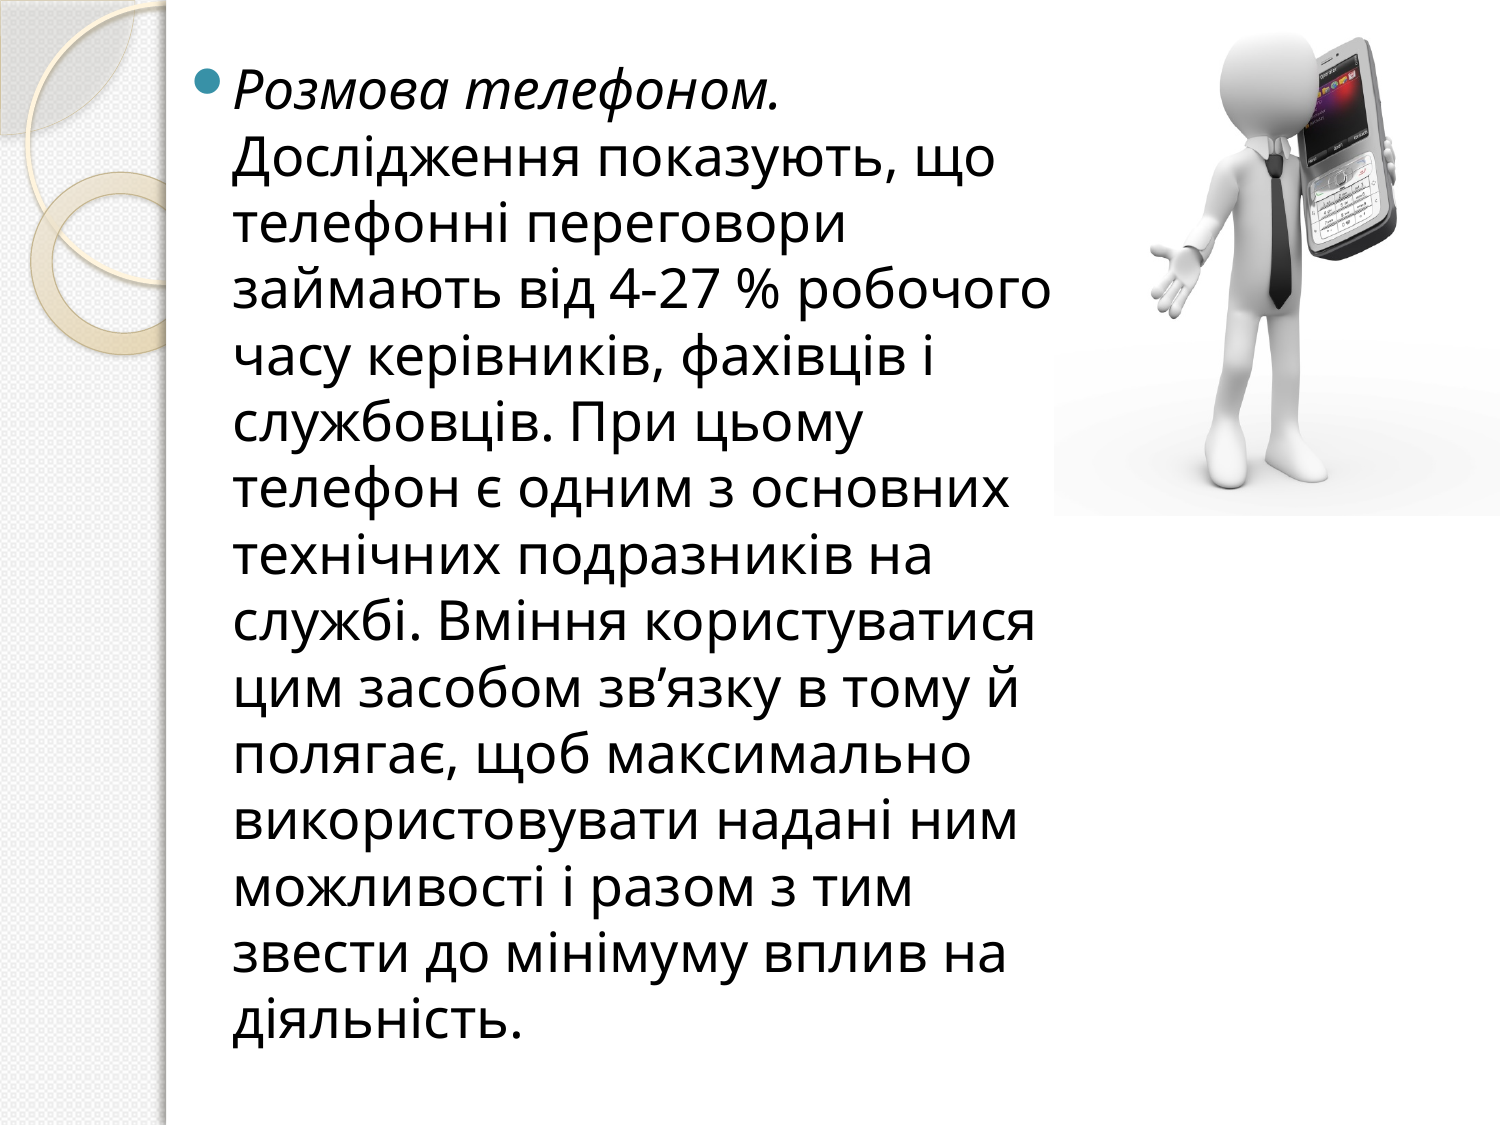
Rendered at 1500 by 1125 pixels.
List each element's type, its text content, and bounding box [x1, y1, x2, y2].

list Розмова телефоном. Дослідження показують, що телефонні переговори займають від 4-27 % робочого часу керівників, фахівців і службовців. При цьому телефон є одним з основних технічних подразників на службі. Вміння користуватися цим засобом зв’язку в тому й полягає, щоб максимально використовувати надані ним можливості і разом з тим звести до мінімуму вплив на діяльність. [164, 46, 1079, 1067]
picture [1054, 0, 1500, 516]
